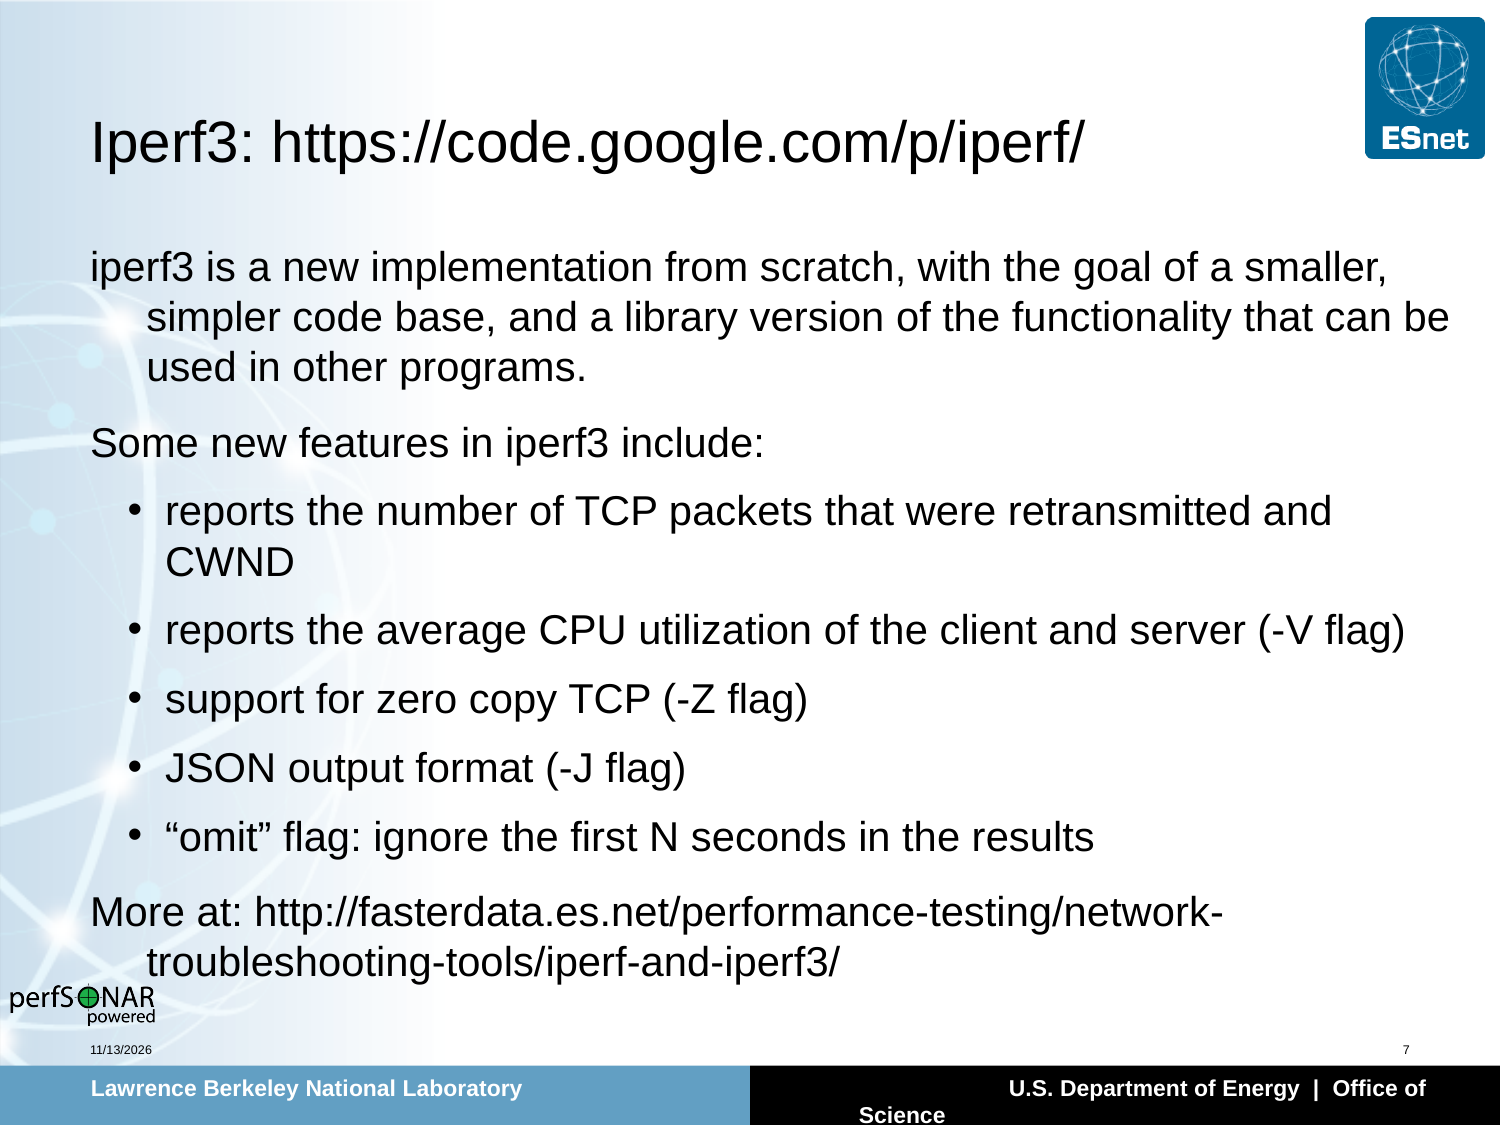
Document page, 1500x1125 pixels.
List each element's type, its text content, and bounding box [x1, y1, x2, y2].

picture [1457, 130, 1468, 148]
picture [1434, 76, 1441, 84]
picture [1412, 84, 1421, 91]
picture [1402, 45, 1410, 62]
picture [1419, 107, 1428, 116]
picture [1389, 88, 1400, 94]
picture [1454, 41, 1460, 48]
picture [1434, 26, 1440, 33]
picture [1407, 28, 1413, 36]
slide_number 7 [1074, 1034, 1425, 1064]
picture [1402, 127, 1420, 149]
title Iperf3: https://code.google.com/p/iperf/ [74, 44, 1240, 232]
picture [1441, 134, 1454, 148]
list iperf3 is a new implementation from scratch, with the goal of a smaller, simpler code base, and a library version of the functionality that can be used in other programs. Some new features in iperf3 include: reports the number of TCP packets that were retransmitted and CWND reports the average CPU utilization of the client and server (-V flag) support for zero copy TCP (-Z flag) JSON output format (-J flag) “omit” flag: ignore the first N seconds in the results More at: http://fasterdata.es.net/performance-testing/network-troubleshooting-tools/iperf-and-iperf3/ [74, 232, 1482, 1035]
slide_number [75, 1034, 425, 1064]
picture [1437, 39, 1443, 58]
picture [1460, 59, 1468, 67]
picture [1424, 134, 1437, 148]
picture [0, 0, 461, 1065]
picture [1383, 127, 1399, 148]
picture [1406, 72, 1413, 84]
